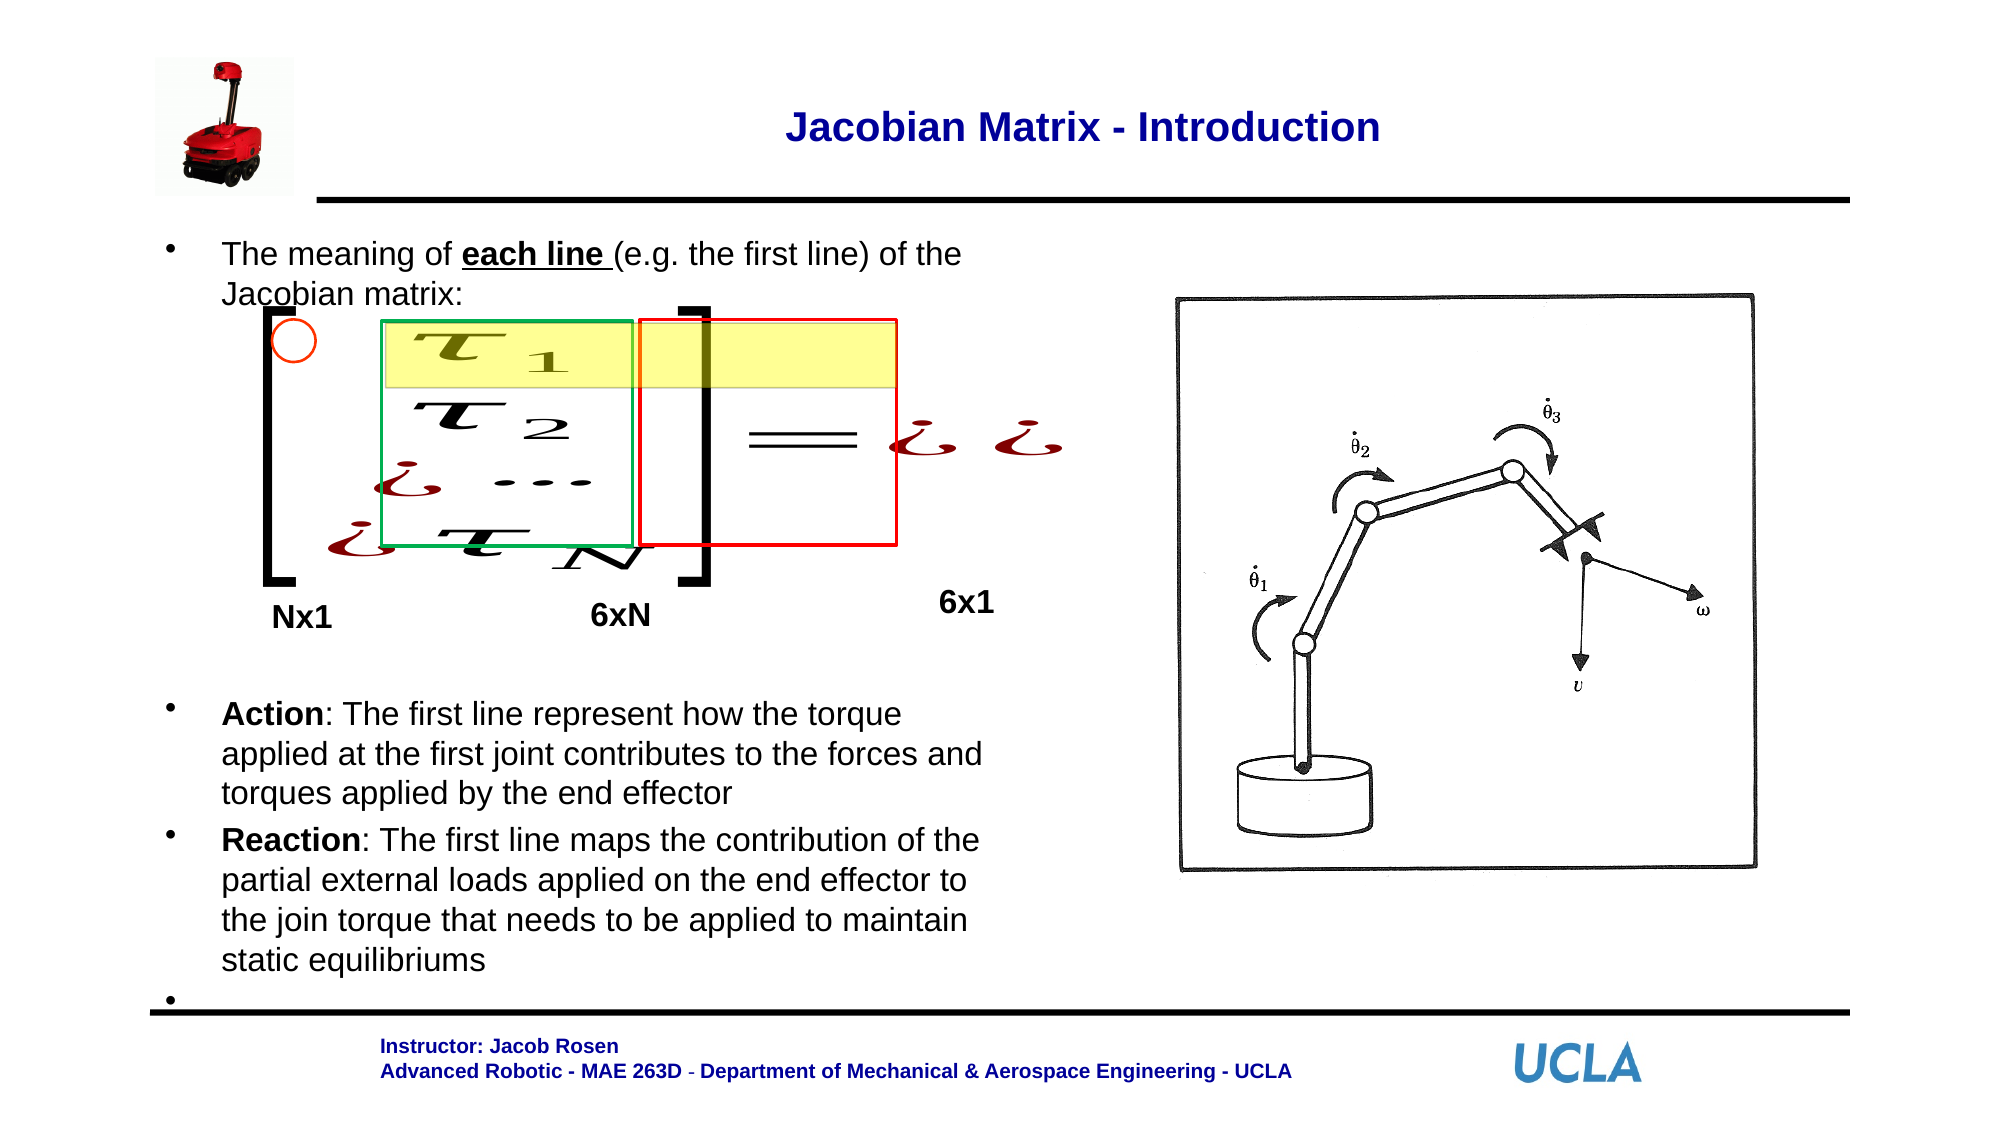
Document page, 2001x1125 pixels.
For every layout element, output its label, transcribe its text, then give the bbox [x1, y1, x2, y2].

text_box [385, 323, 897, 388]
list The meaning of each line (e.g. the first line) of the Jacobian matrix: Action: The first line represent how the torque applied at the first joint contributes to the forces and torques applied by the end effector Reaction: The first line maps the contribution of the partial external loads applied on the end effector to the join torque that needs to be applied to maintain static equilibriums [150, 224, 1001, 1000]
picture [1491, 1021, 1663, 1103]
text_box 6x1 [924, 573, 1010, 628]
text_box Instructor: Jacob Rosen Advanced Robotic - MAE 263D - Department of Mechanical & Aerospace Engineering - UCLA [365, 1024, 1478, 1088]
text_box Nx1 [256, 588, 348, 643]
text_box [271, 319, 316, 363]
text_box [381, 321, 633, 547]
picture [1153, 281, 1781, 887]
text_box [640, 388, 897, 545]
picture [155, 57, 294, 196]
text_box [640, 319, 897, 323]
text_box 6xN [575, 585, 667, 641]
title Jacobian Matrix - Introduction [316, 62, 1850, 188]
